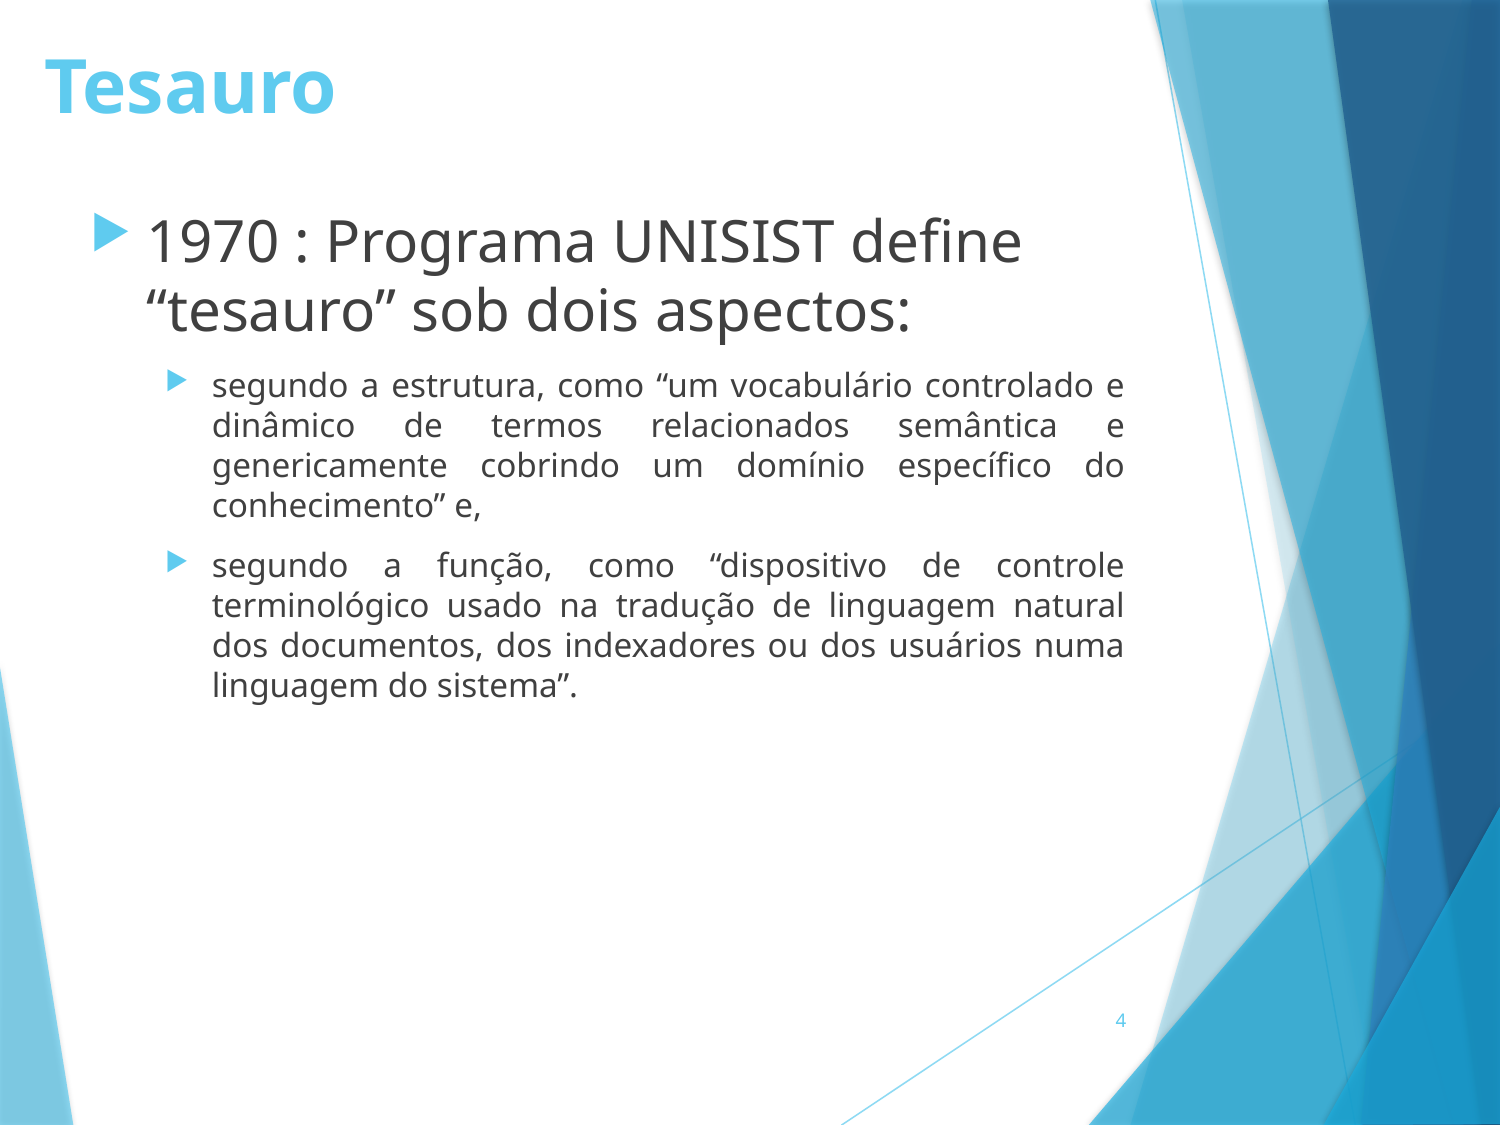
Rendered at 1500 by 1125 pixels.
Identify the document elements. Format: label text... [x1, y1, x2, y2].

list 1970 : Programa UNISIST define “tesauro” sob dois aspectos: segundo a estrutura, como “um vocabulário controlado e dinâmico de termos relacionados semântica e genericamente cobrindo um domínio específico do conhecimento” e, segundo a função, como “dispositivo de controle terminológico usado na tradução de linguagem natural dos documentos, dos indexadores ou dos usuários numa linguagem do sistema”. [75, 196, 1142, 1005]
slide_number 4 [1057, 991, 1142, 1051]
title Tesauro [29, 30, 1380, 159]
